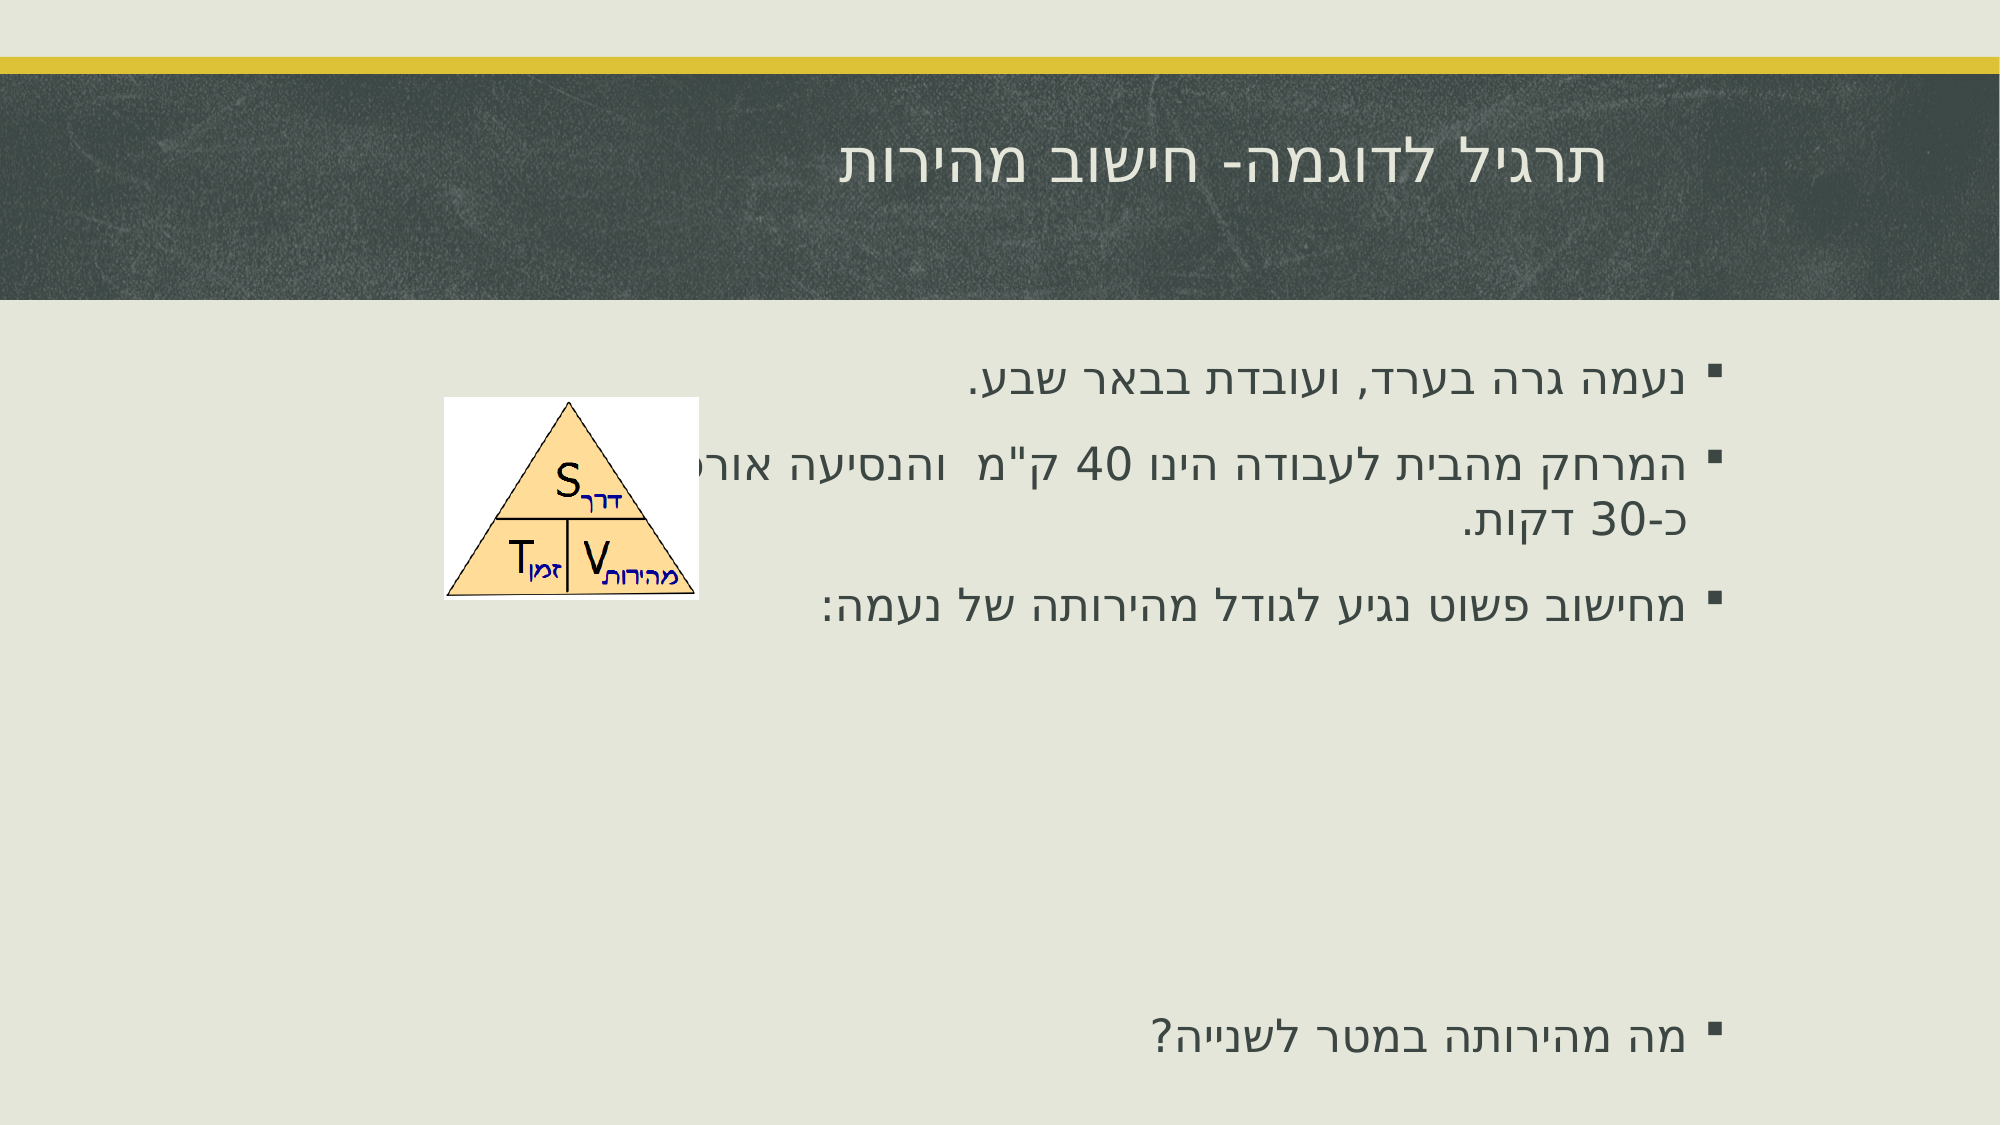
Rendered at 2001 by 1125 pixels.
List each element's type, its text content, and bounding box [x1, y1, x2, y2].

list נעמה גרה בערד, ועובדת בבאר שבע. המרחק מהבית לעבודה הינו 40 ק"מ והנסיעה אורכת כ-30 דקות. מחישוב פשוט נגיע לגודל מהירותה של נעמה: מה מהירותה במטר לשנייה? [534, 341, 1741, 1084]
picture [0, 74, 2000, 300]
picture [444, 397, 699, 600]
title תרגיל לדוגמה- חישוב מהירות [276, 91, 1626, 232]
